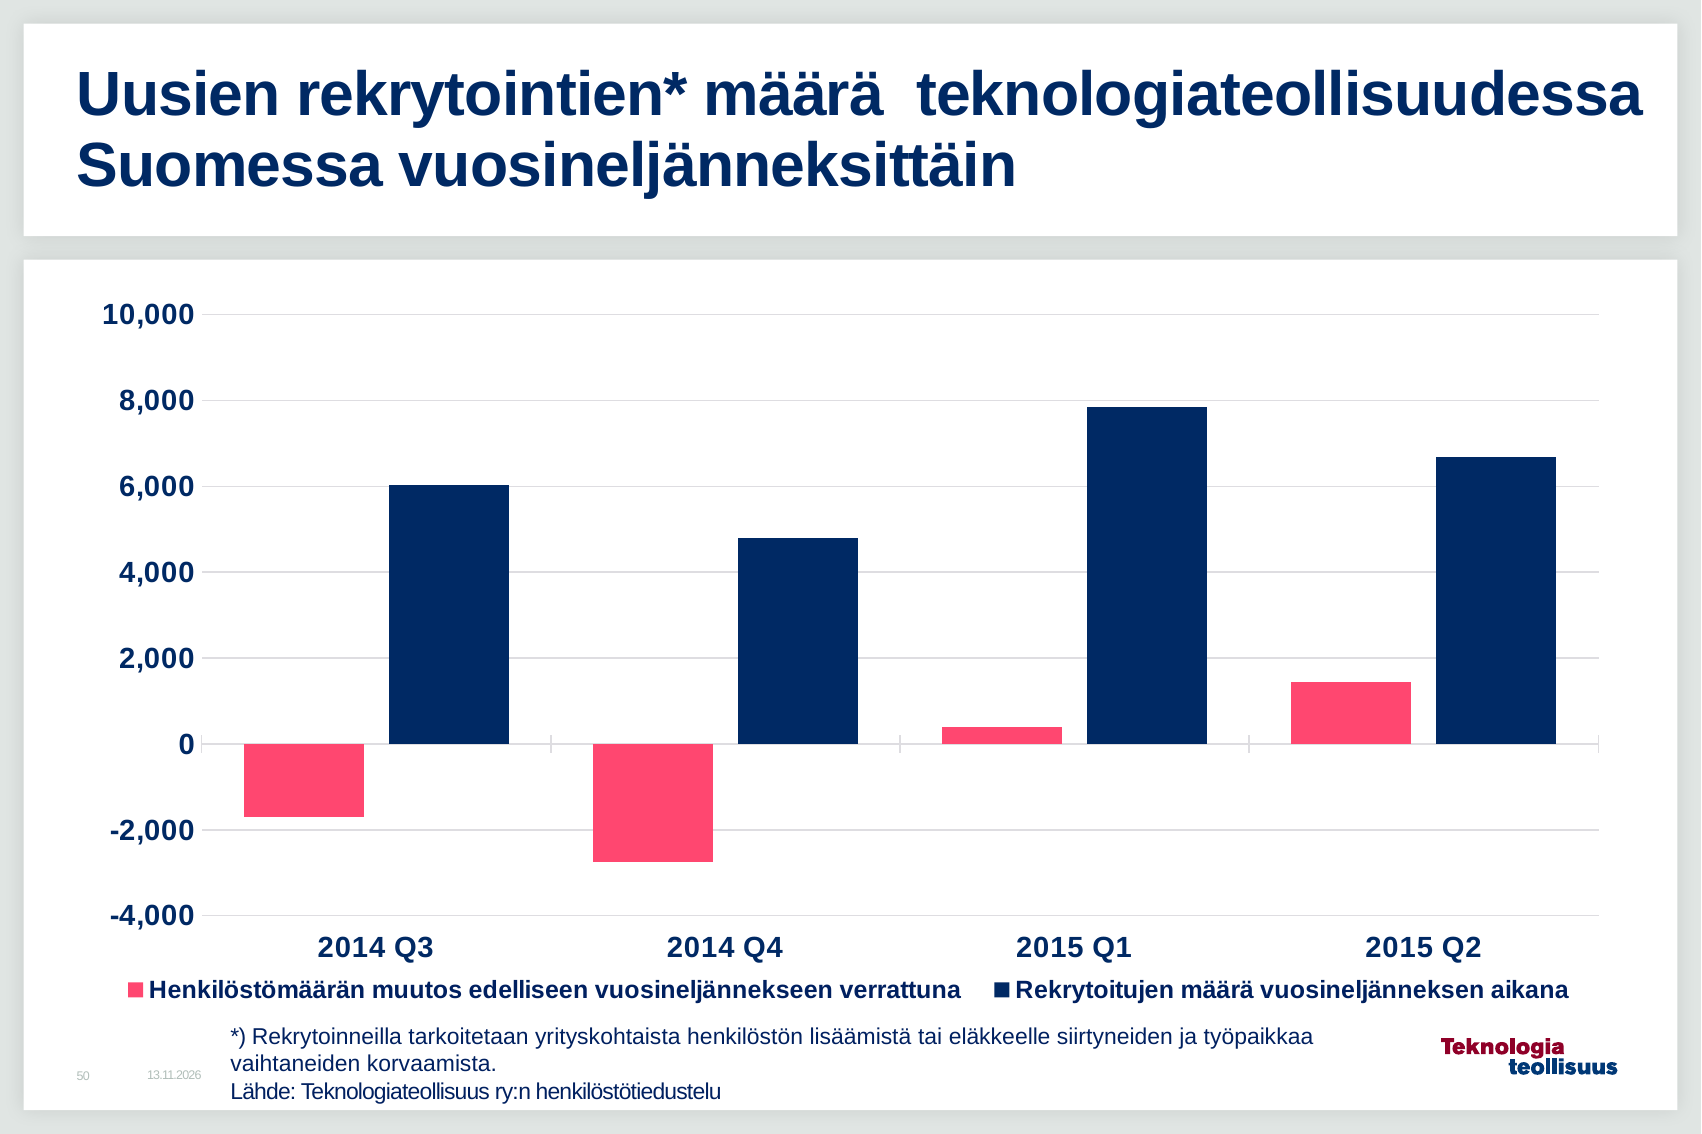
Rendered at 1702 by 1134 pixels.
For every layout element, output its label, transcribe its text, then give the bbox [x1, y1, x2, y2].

slide_number 50 [70, 1063, 141, 1087]
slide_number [141, 1063, 224, 1087]
title Uusien rekrytointien* määrä teknologiateollisuudessa Suomessa vuosineljänneksittäin [70, 47, 1678, 213]
chart [70, 283, 1630, 1028]
text_box *) Rekrytoinneilla tarkoitetaan yrityskohtaista henkilöstön lisäämistä tai eläkkeelle siirtyneiden ja työpaikkaa vaihtaneiden korvaamista. Lähde: Teknologiateollisuus ry:n henkilöstötiedustelu [224, 1039, 1430, 1110]
